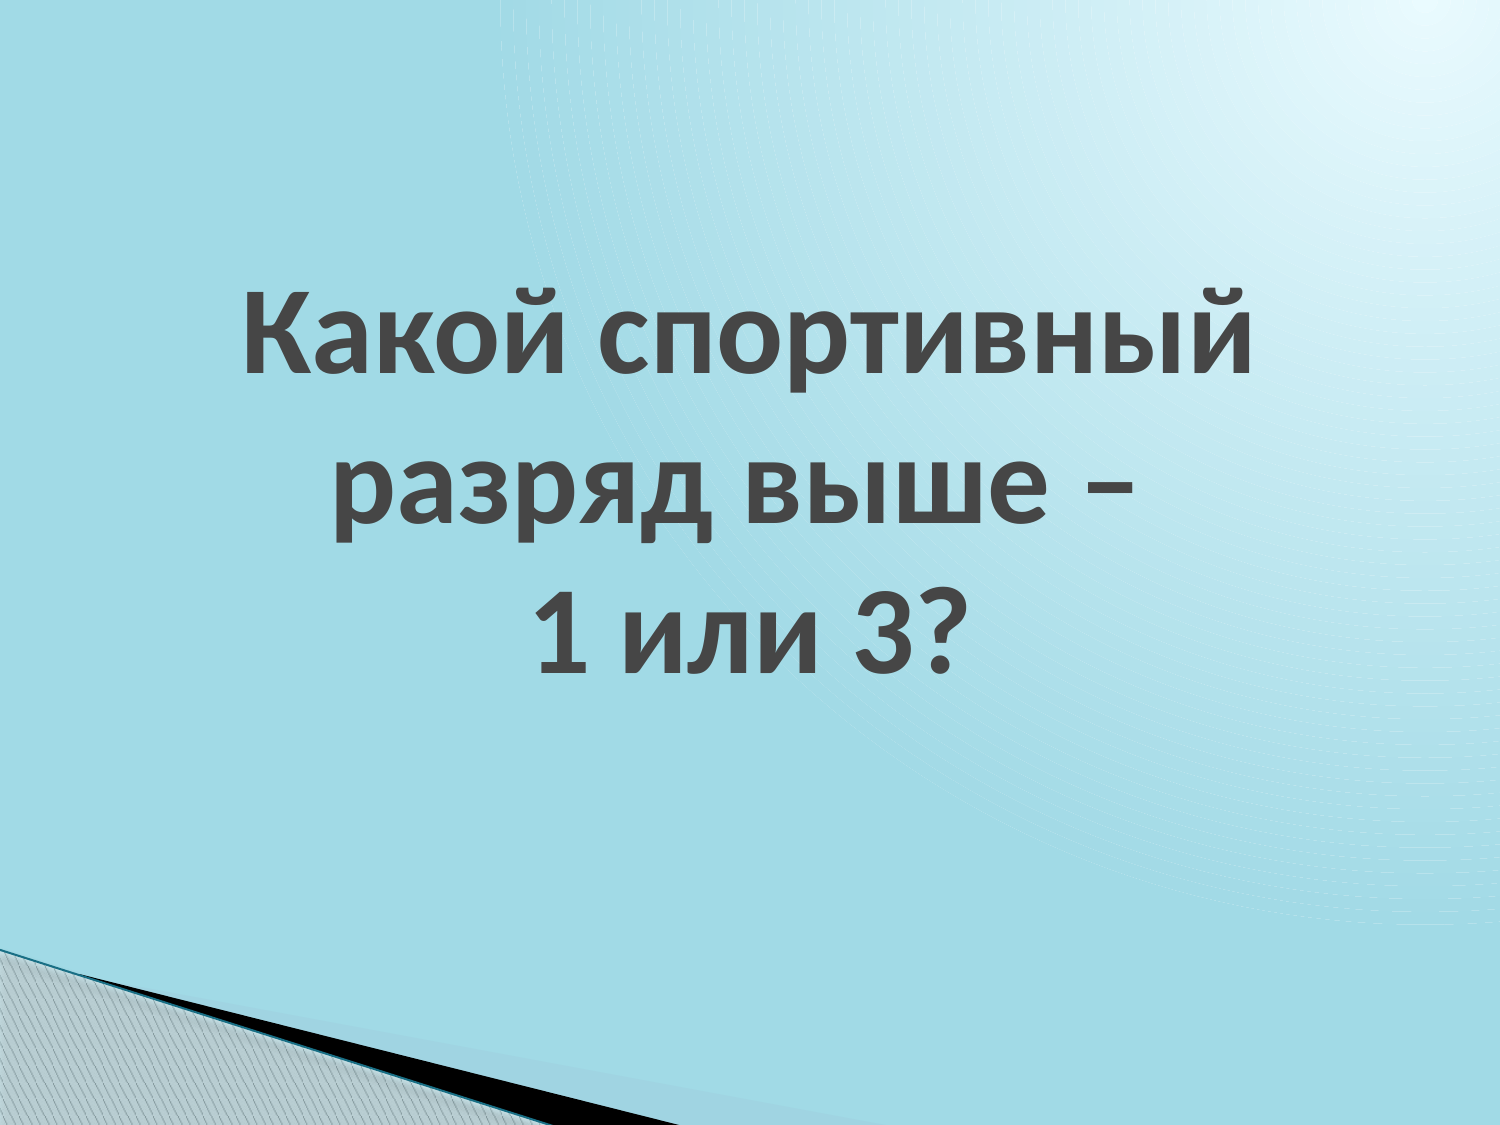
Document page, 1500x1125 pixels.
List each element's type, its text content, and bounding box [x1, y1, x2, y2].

title Какой спортивный разряд выше – 1 или 3? [75, 45, 1425, 903]
